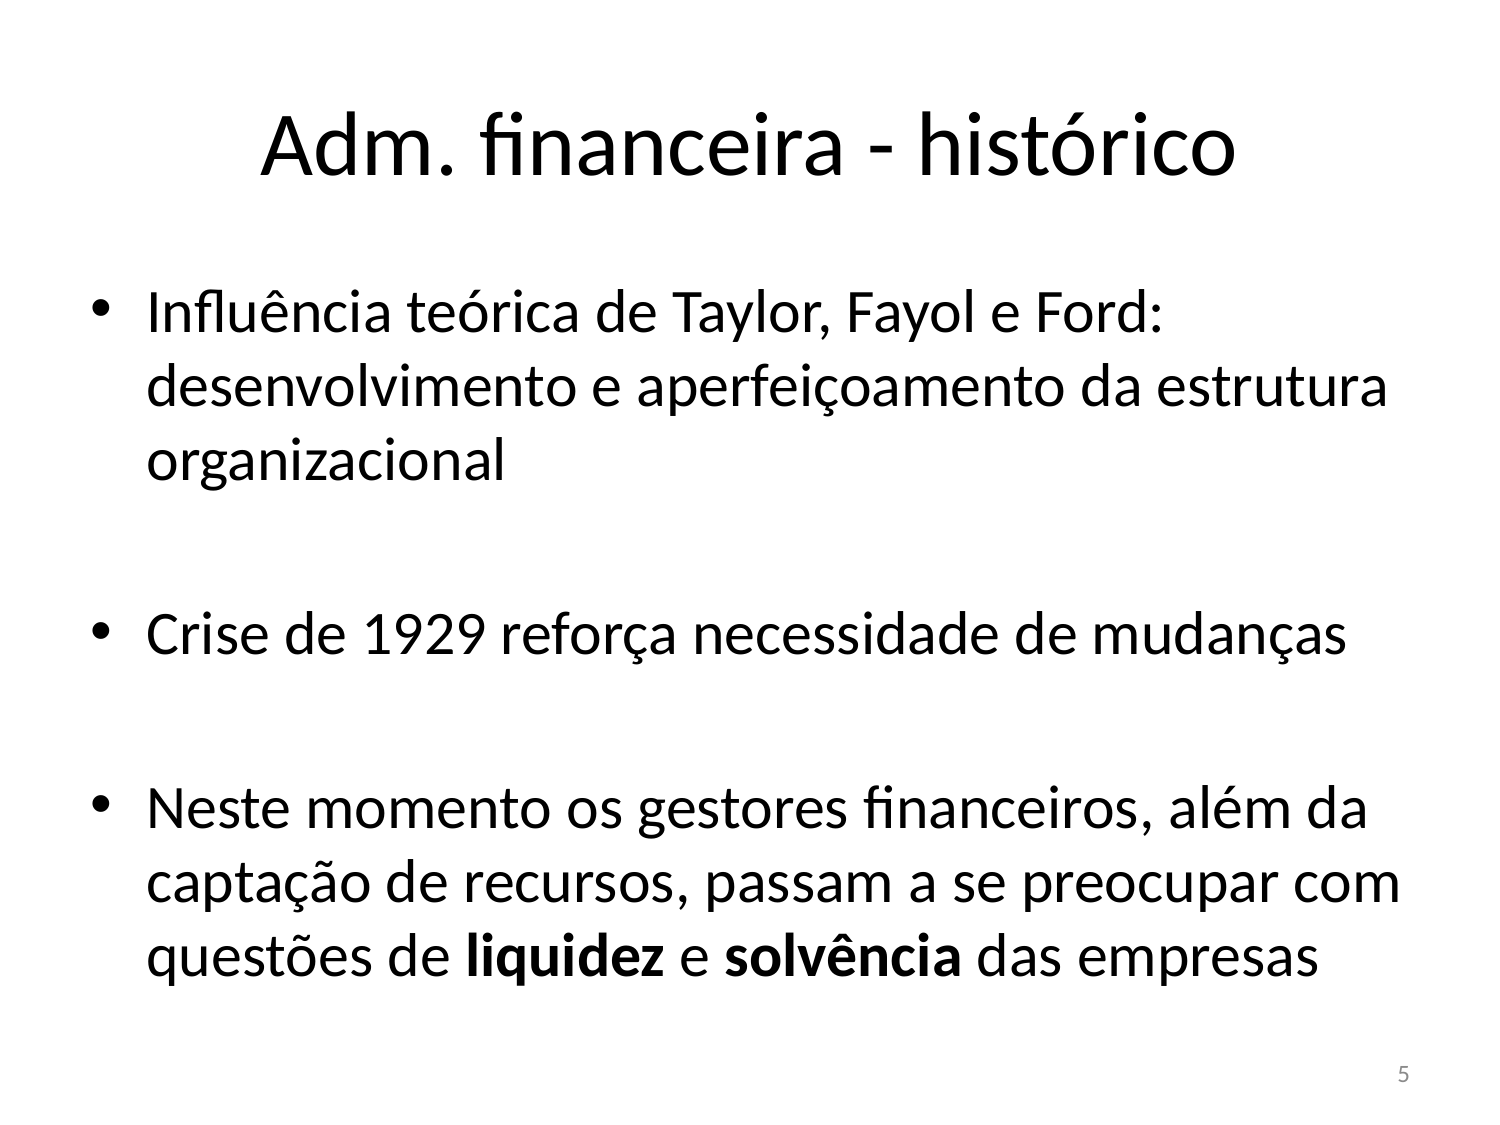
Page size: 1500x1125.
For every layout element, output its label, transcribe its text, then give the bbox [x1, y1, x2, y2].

list Influência teórica de Taylor, Fayol e Ford: desenvolvimento e aperfeiçoamento da estrutura organizacional Crise de 1929 reforça necessidade de mudanças Neste momento os gestores financeiros, além da captação de recursos, passam a se preocupar com questões de liquidez e solvência das empresas [75, 262, 1425, 1005]
title Adm. financeira - histórico [75, 45, 1425, 233]
slide_number 5 [1074, 1042, 1425, 1103]
